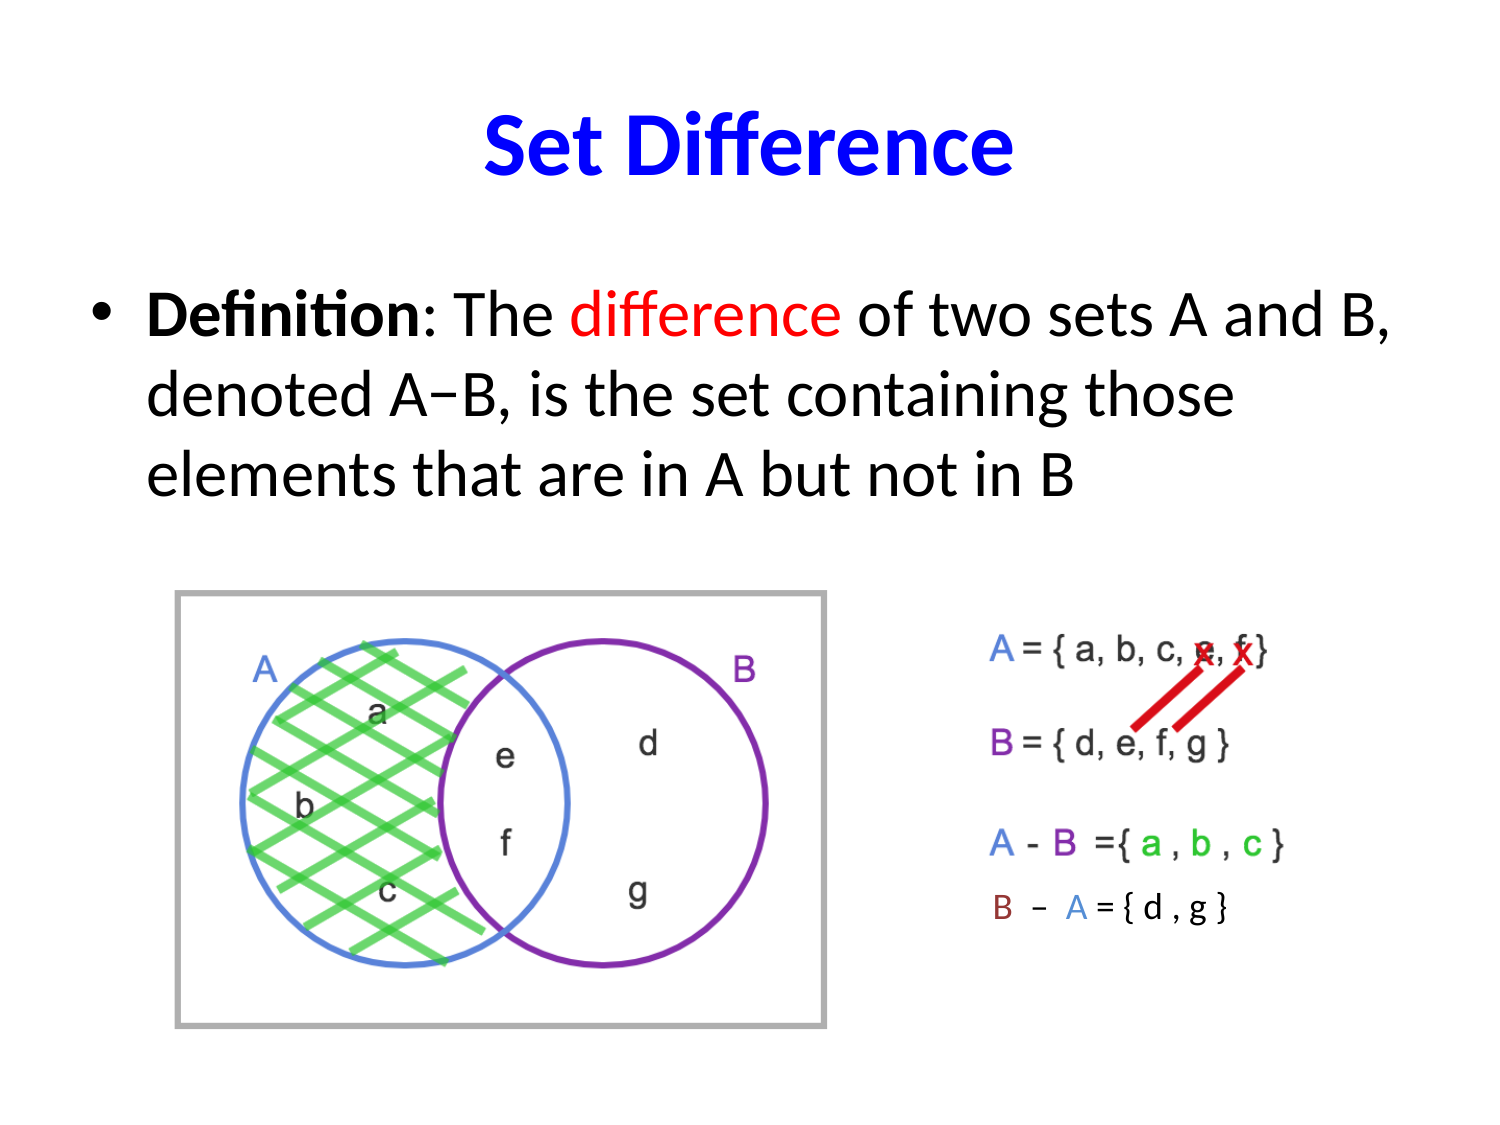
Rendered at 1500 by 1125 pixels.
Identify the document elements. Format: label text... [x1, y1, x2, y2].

title Set Difference [75, 45, 1425, 233]
list Definition: The difference of two sets A and B, denoted A−B, is the set containing those elements that are in A but not in B [75, 262, 1425, 1005]
picture [133, 542, 1367, 1073]
